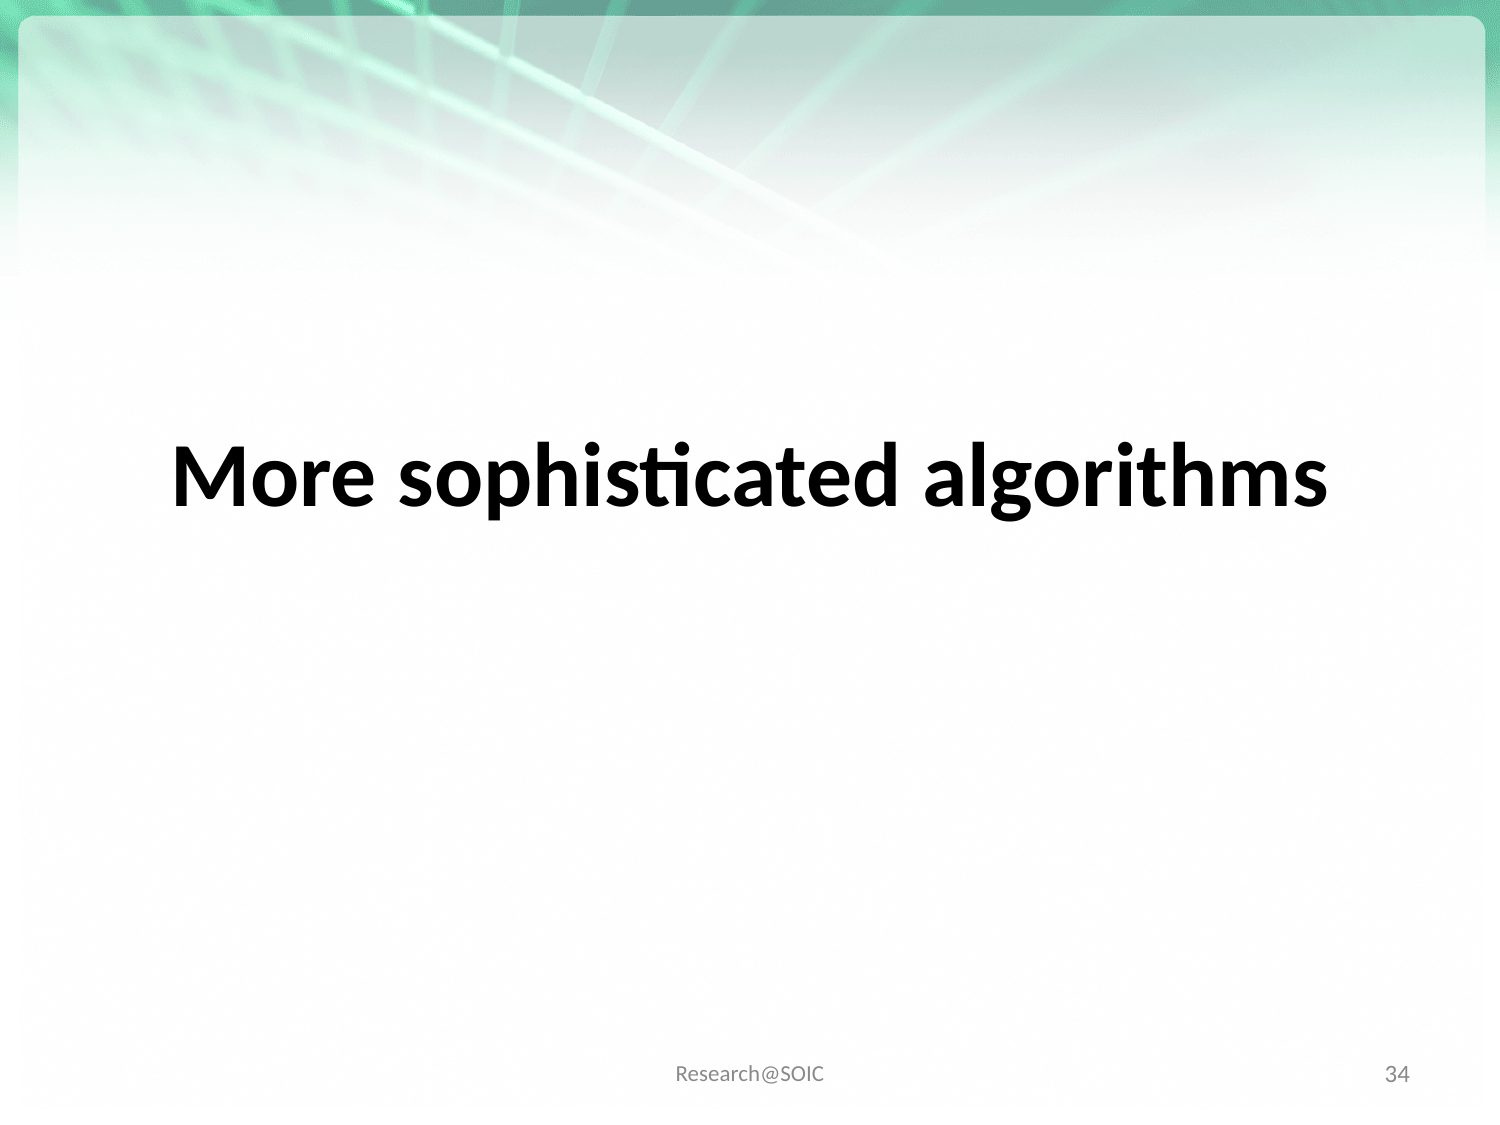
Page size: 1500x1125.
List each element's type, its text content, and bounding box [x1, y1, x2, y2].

slide_number 34 [1074, 1042, 1425, 1103]
title More sophisticated algorithms [112, 349, 1388, 591]
picture [0, 0, 1500, 1125]
